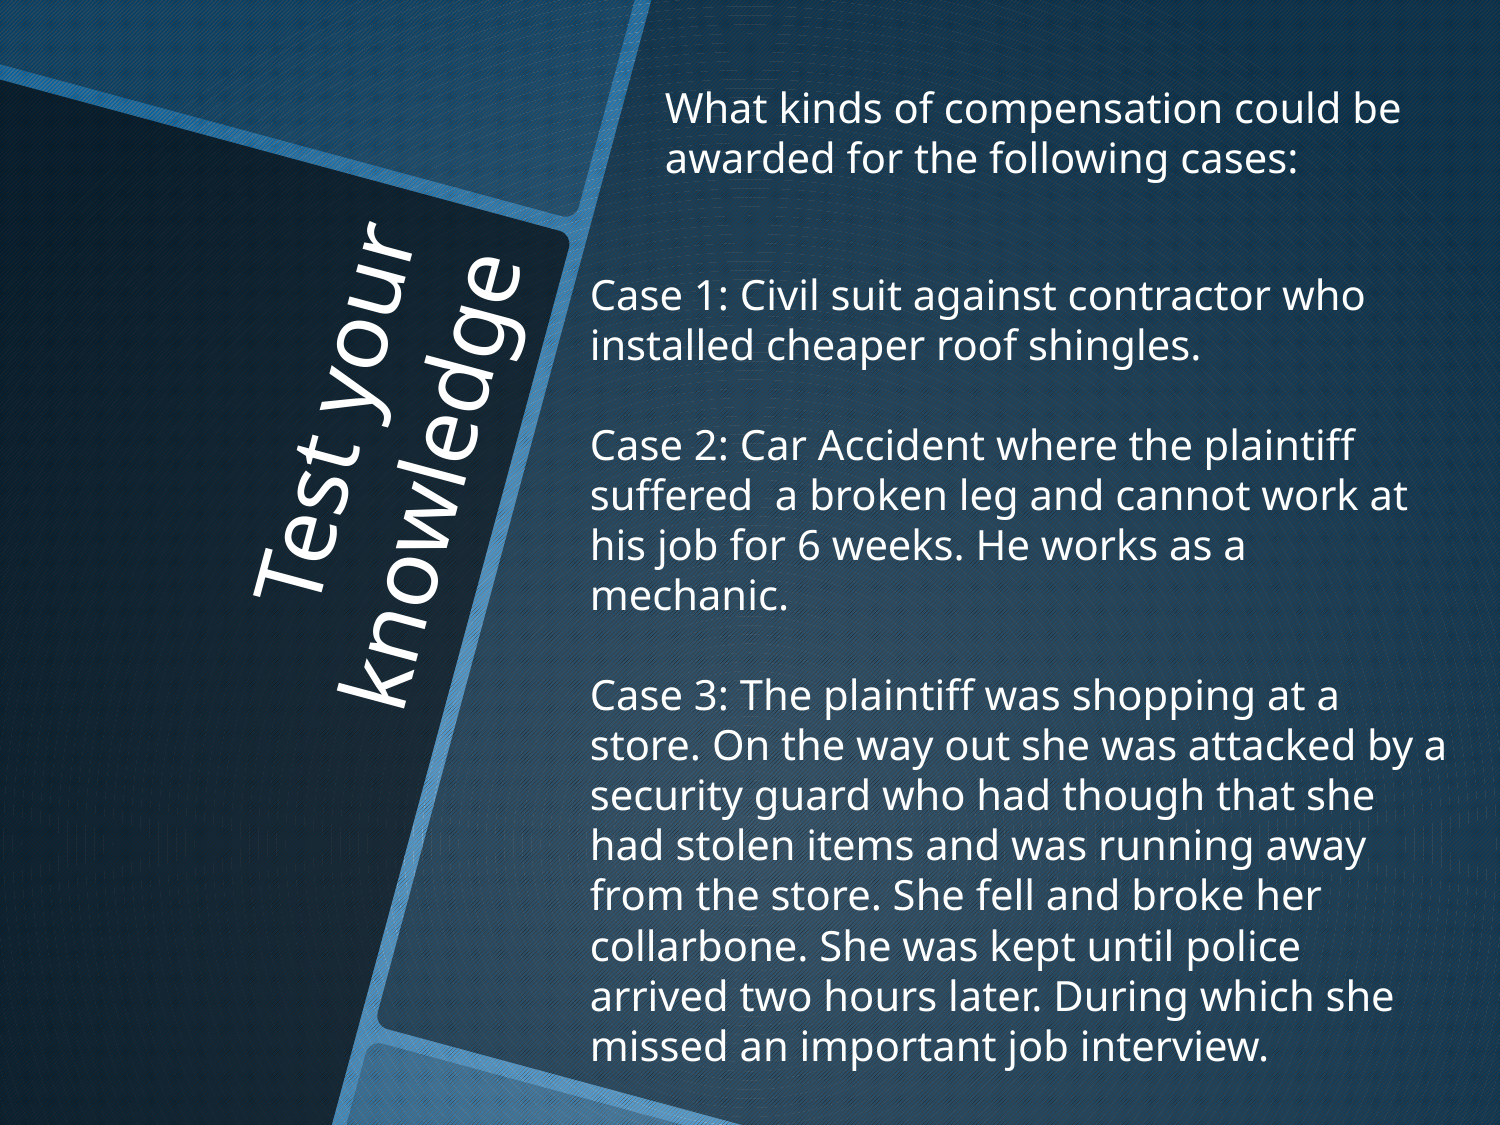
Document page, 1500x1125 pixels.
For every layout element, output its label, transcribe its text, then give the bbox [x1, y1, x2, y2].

text_box What kinds of compensation could be awarded for the following cases: [650, 74, 1450, 235]
title Test your knowledge [69, 181, 554, 1056]
text_box Case 1: Civil suit against contractor who installed cheaper roof shingles. Case 2: Car Accident where the plaintiff suffered a broken leg and cannot work at his job for 6 weeks. He works as a mechanic. Case 3: The plaintiff was shopping at a store. On the way out she was attacked by a security guard who had though that she had stolen items and was running away from the store. She fell and broke her collarbone. She was kept until police arrived two hours later. During which she missed an important job interview. [574, 261, 1463, 1125]
